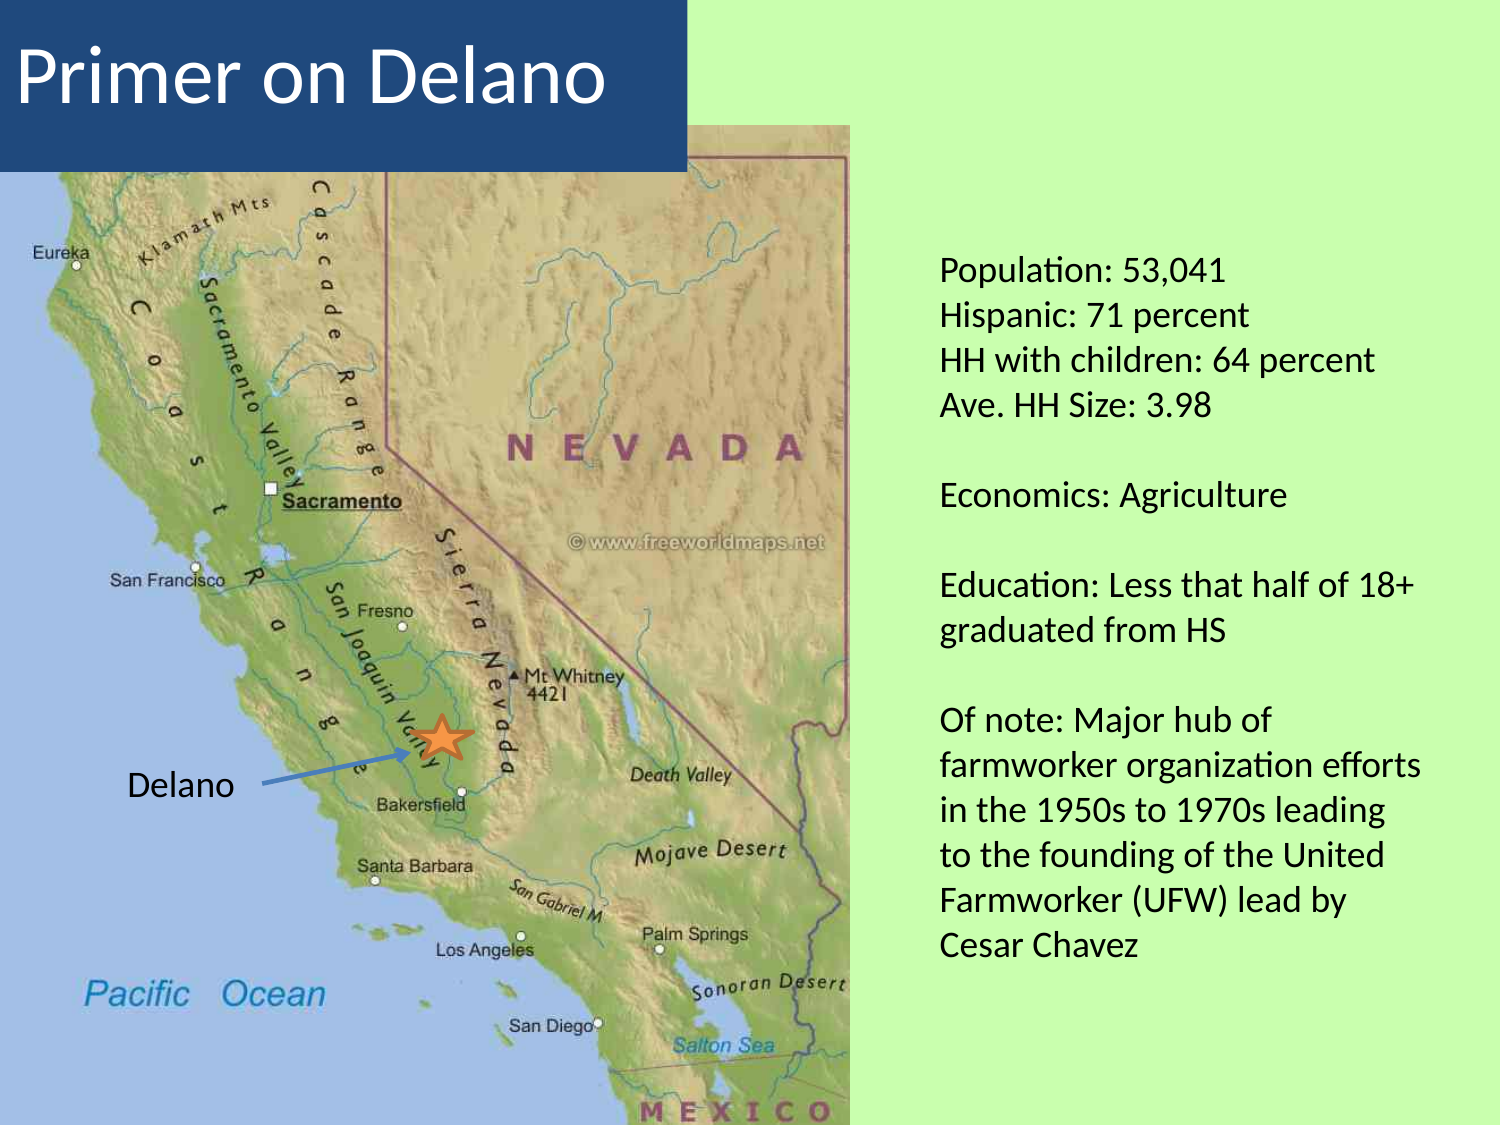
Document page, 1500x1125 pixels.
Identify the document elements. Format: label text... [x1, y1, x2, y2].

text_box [261, 752, 412, 784]
title Primer on Delano [0, 0, 688, 123]
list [0, 125, 851, 1125]
text_box Population: 53,041 Hispanic: 71 percent HH with children: 64 percent Ave. HH Size: 3.98 Economics: Agriculture Education: Less that half of 18+ graduated from HS Of note: Major hub of farmworker organization efforts in the 1950s to 1970s leading to the founding of the United Farmworker (UFW) lead by Cesar Chavez [924, 237, 1438, 973]
